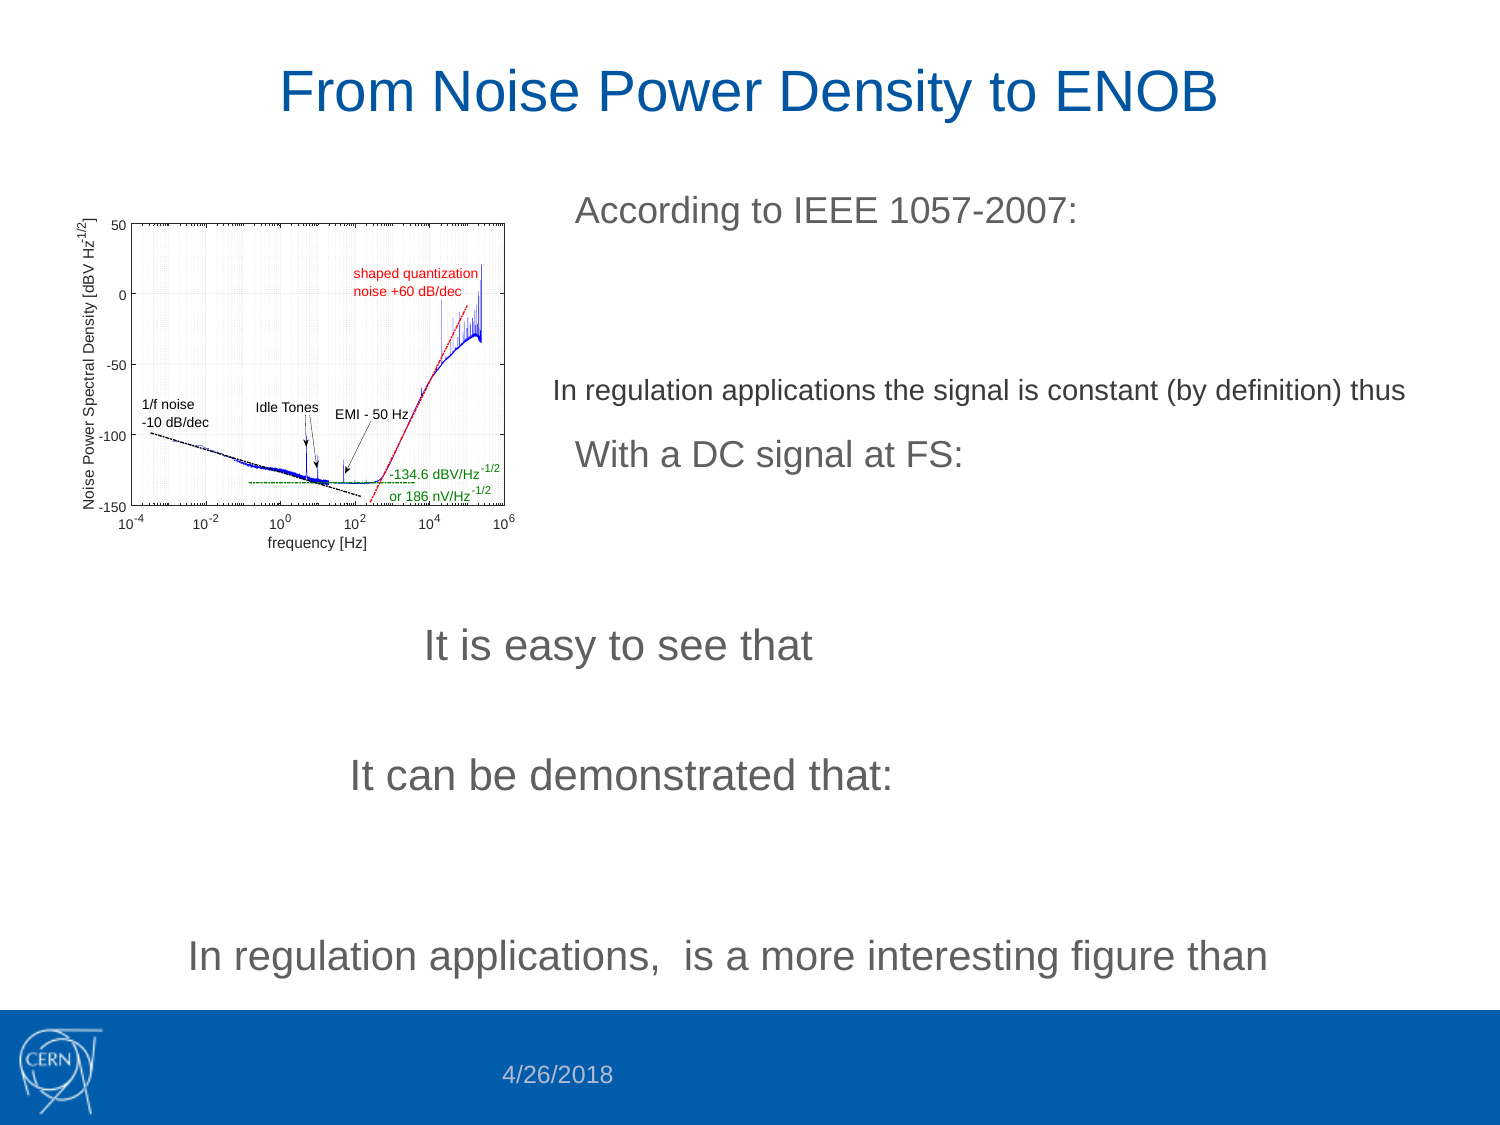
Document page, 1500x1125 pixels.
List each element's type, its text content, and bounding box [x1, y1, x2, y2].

picture [68, 196, 550, 551]
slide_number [487, 1043, 838, 1104]
text_box In regulation applications the signal is constant (by definition) thus [561, 363, 1423, 444]
title From Noise Power Density to ENOB [100, 29, 1400, 148]
